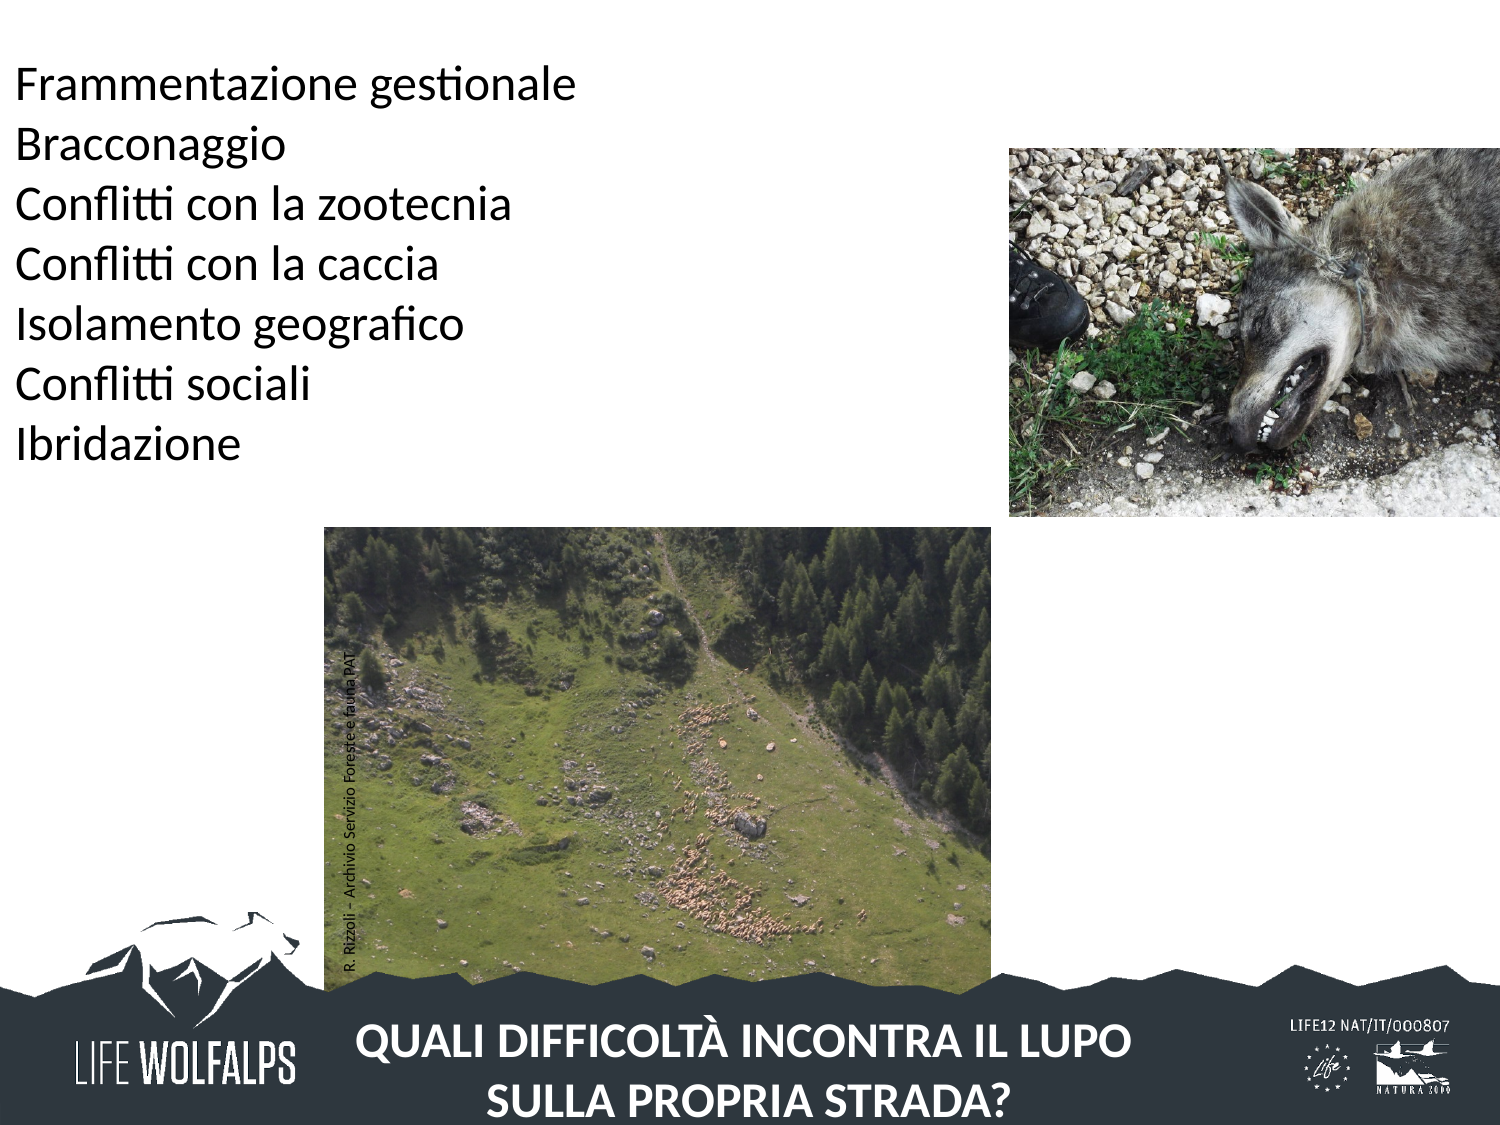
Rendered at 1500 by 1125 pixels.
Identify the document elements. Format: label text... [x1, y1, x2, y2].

picture [1009, 148, 1500, 517]
text_box Frammentazione gestionale Bracconaggio Conflitti con la zootecnia Conflitti con la caccia Isolamento geografico Conflitti sociali Ibridazione [0, 42, 1500, 543]
picture [0, 526, 1500, 1125]
